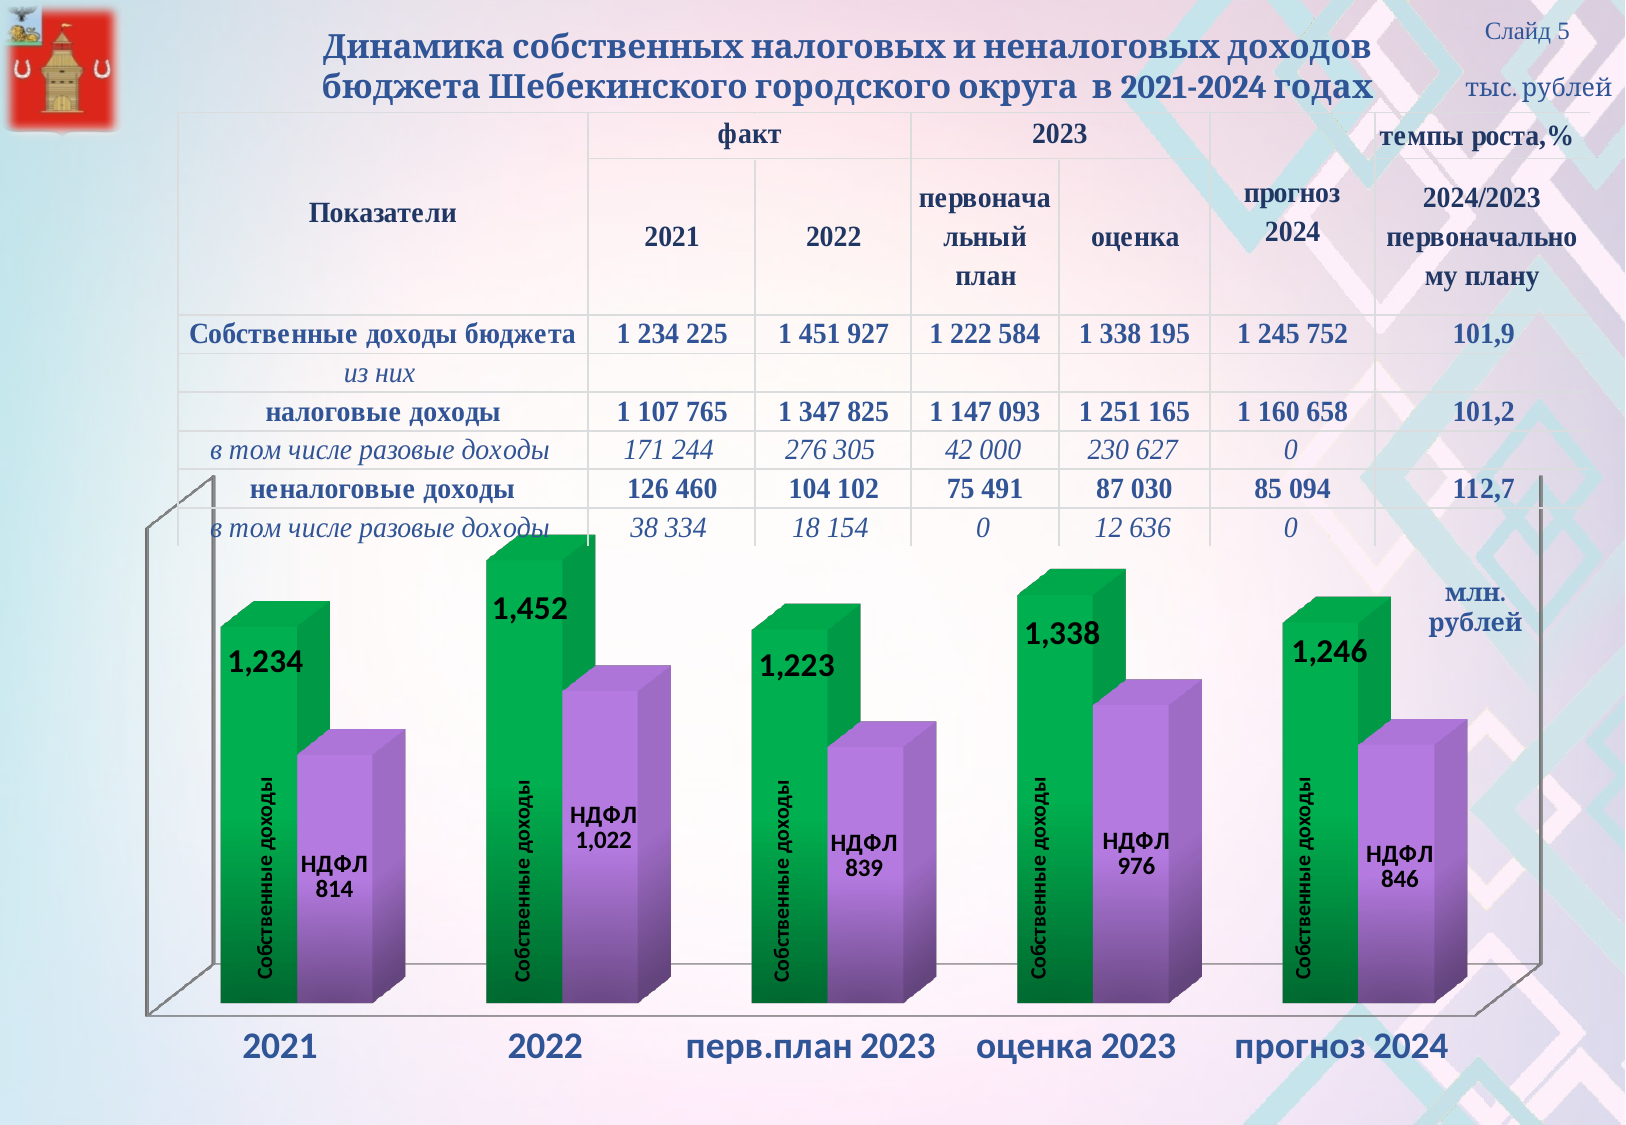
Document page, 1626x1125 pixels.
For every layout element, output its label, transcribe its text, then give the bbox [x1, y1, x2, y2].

chart [0, 385, 1576, 1125]
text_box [176, 111, 1592, 549]
text_box тыс. рублей [1419, 63, 1625, 114]
text_box Слайд 5 [1450, 7, 1605, 53]
text_box Динамика собственных налоговых и неналоговых доходов бюджета Шебекинского городского округа в 2021-2024 годах [263, 18, 1433, 98]
picture [0, 1, 125, 140]
